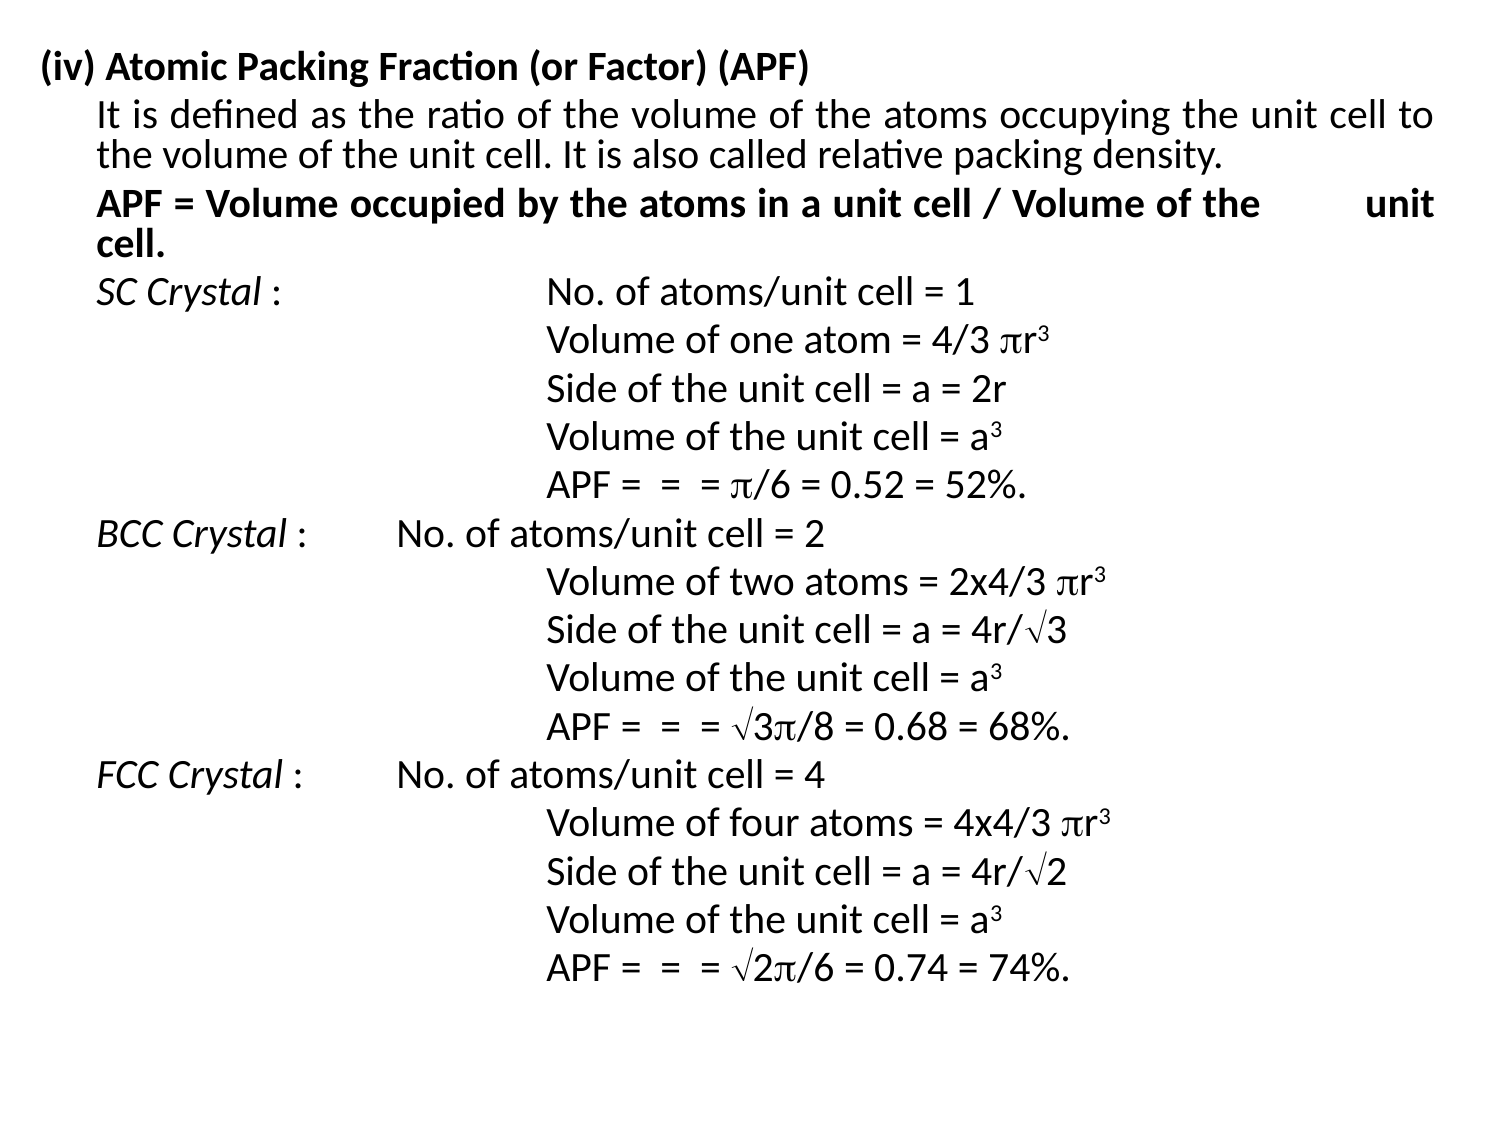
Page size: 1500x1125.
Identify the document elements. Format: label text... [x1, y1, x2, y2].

list (iv) Atomic Packing Fraction (or Factor) (APF) It is defined as the ratio of the volume of the atoms occupying the unit cell to the volume of the unit cell. It is also called relative packing density. APF = Volume occupied by the atoms in a unit cell / Volume of the unit cell. SC Crystal : No. of atoms/unit cell = 1 Volume of one atom = 4/3 r3 Side of the unit cell = a = 2r Volume of the unit cell = a3 APF = = = /6 = 0.52 = 52%. BCC Crystal : No. of atoms/unit cell = 2 Volume of two atoms = 2x4/3 r3 Side of the unit cell = a = 4r/3 Volume of the unit cell = a3 APF = = = 3/8 = 0.68 = 68%. FCC Crystal : No. of atoms/unit cell = 4 Volume of four atoms = 4x4/3 r3 Side of the unit cell = a = 4r/2 Volume of the unit cell = a3 APF = = = 2/6 = 0.74 = 74%. [24, 41, 1450, 1059]
